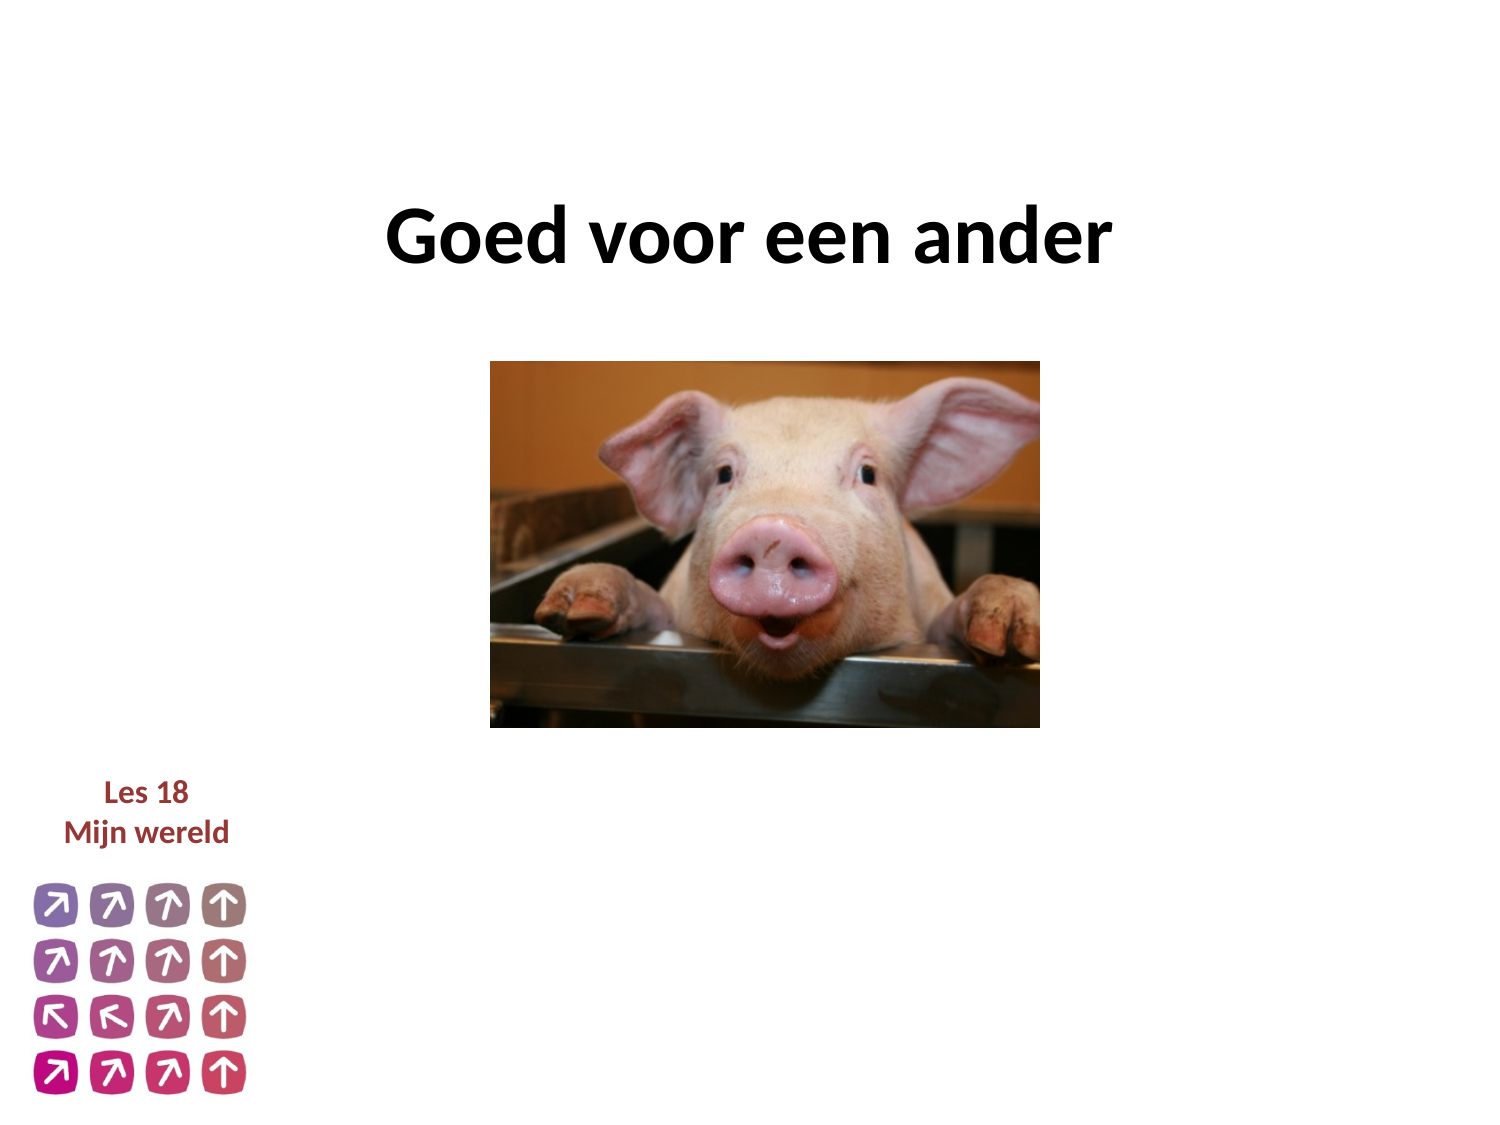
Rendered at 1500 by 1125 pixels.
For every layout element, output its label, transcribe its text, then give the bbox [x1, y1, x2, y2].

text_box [0, 763, 294, 1102]
picture [489, 361, 1040, 729]
text_box Goed voor een ander [53, 172, 1447, 288]
